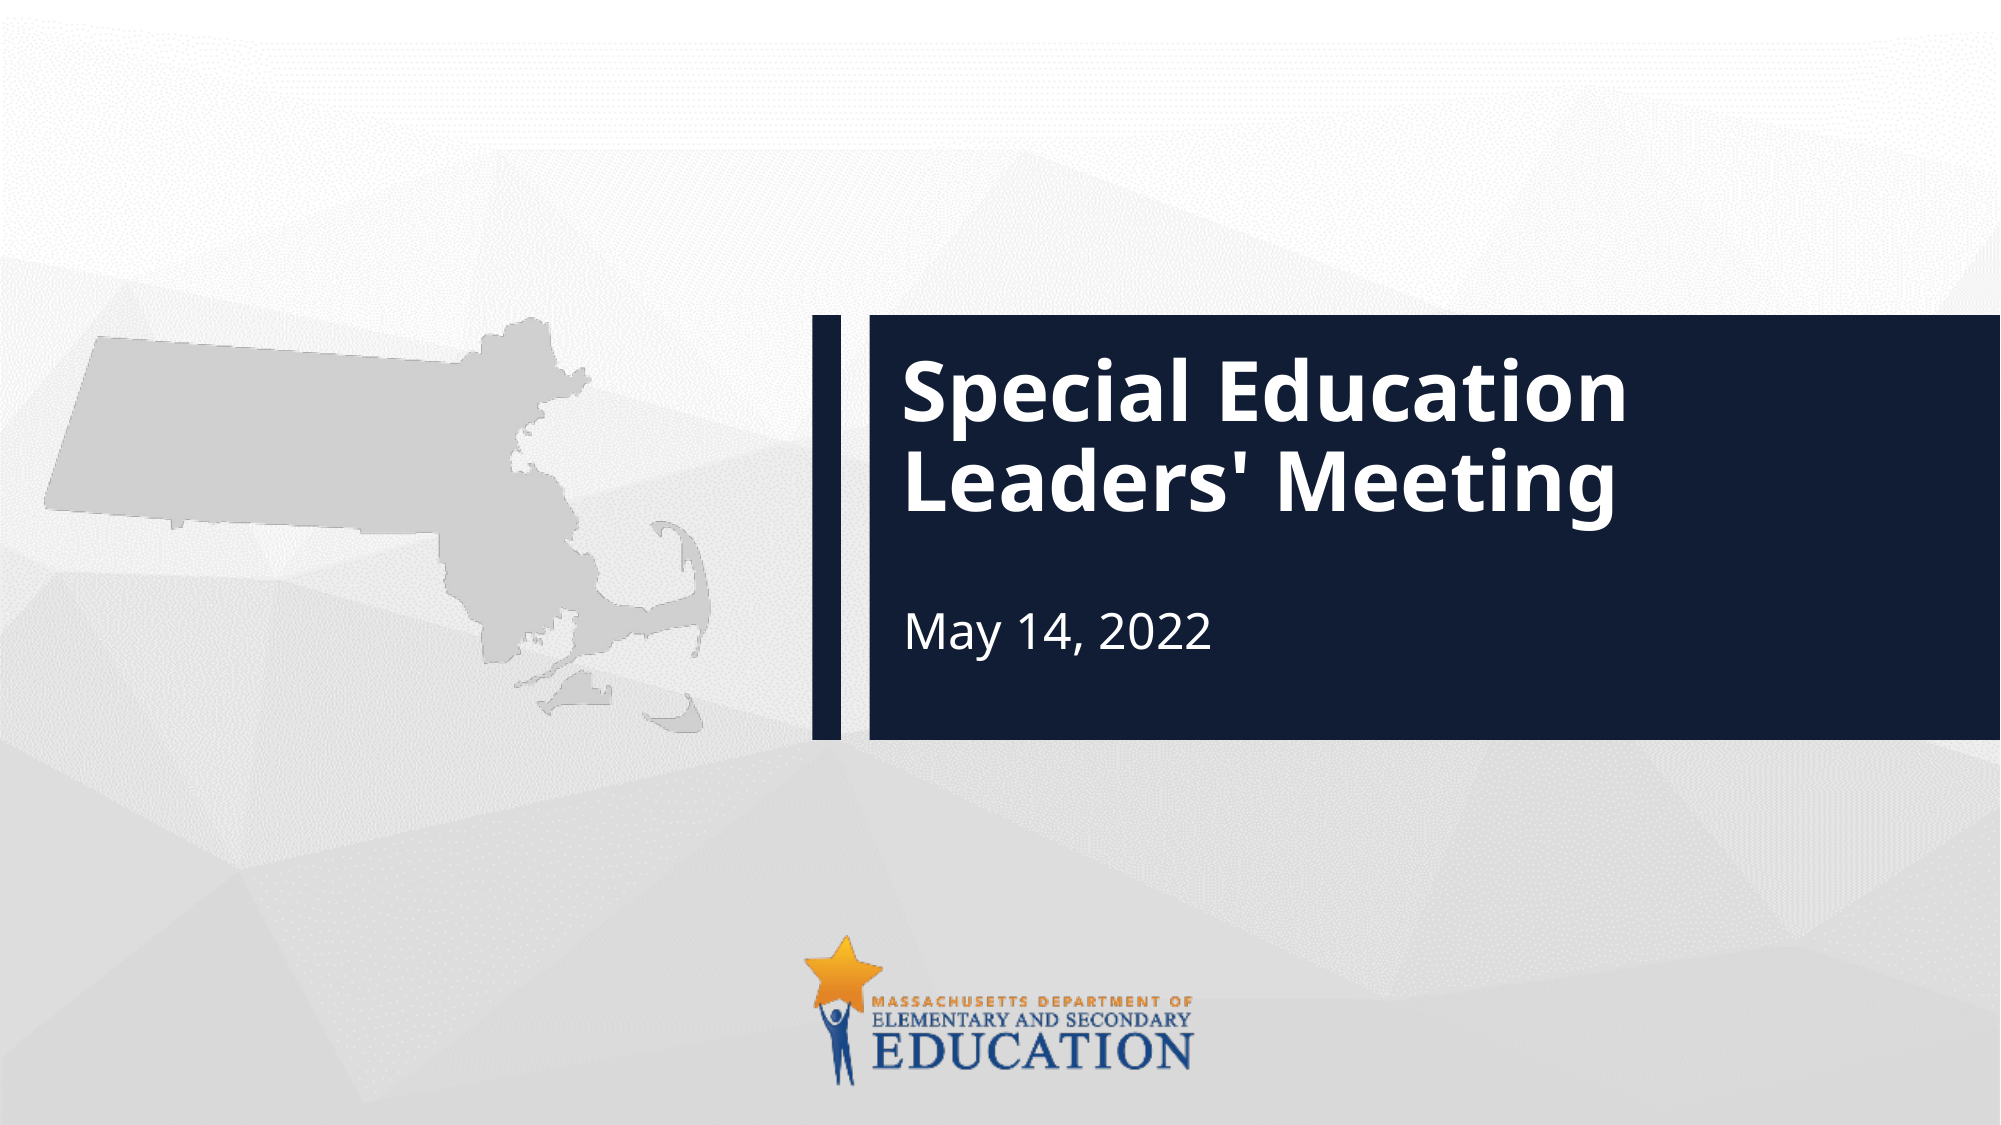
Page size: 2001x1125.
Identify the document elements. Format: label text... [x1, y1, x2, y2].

subtitle May 14, 2022 [888, 598, 1982, 735]
title Special Education Leaders' Meeting [886, 321, 1983, 557]
picture [0, 0, 2001, 1125]
